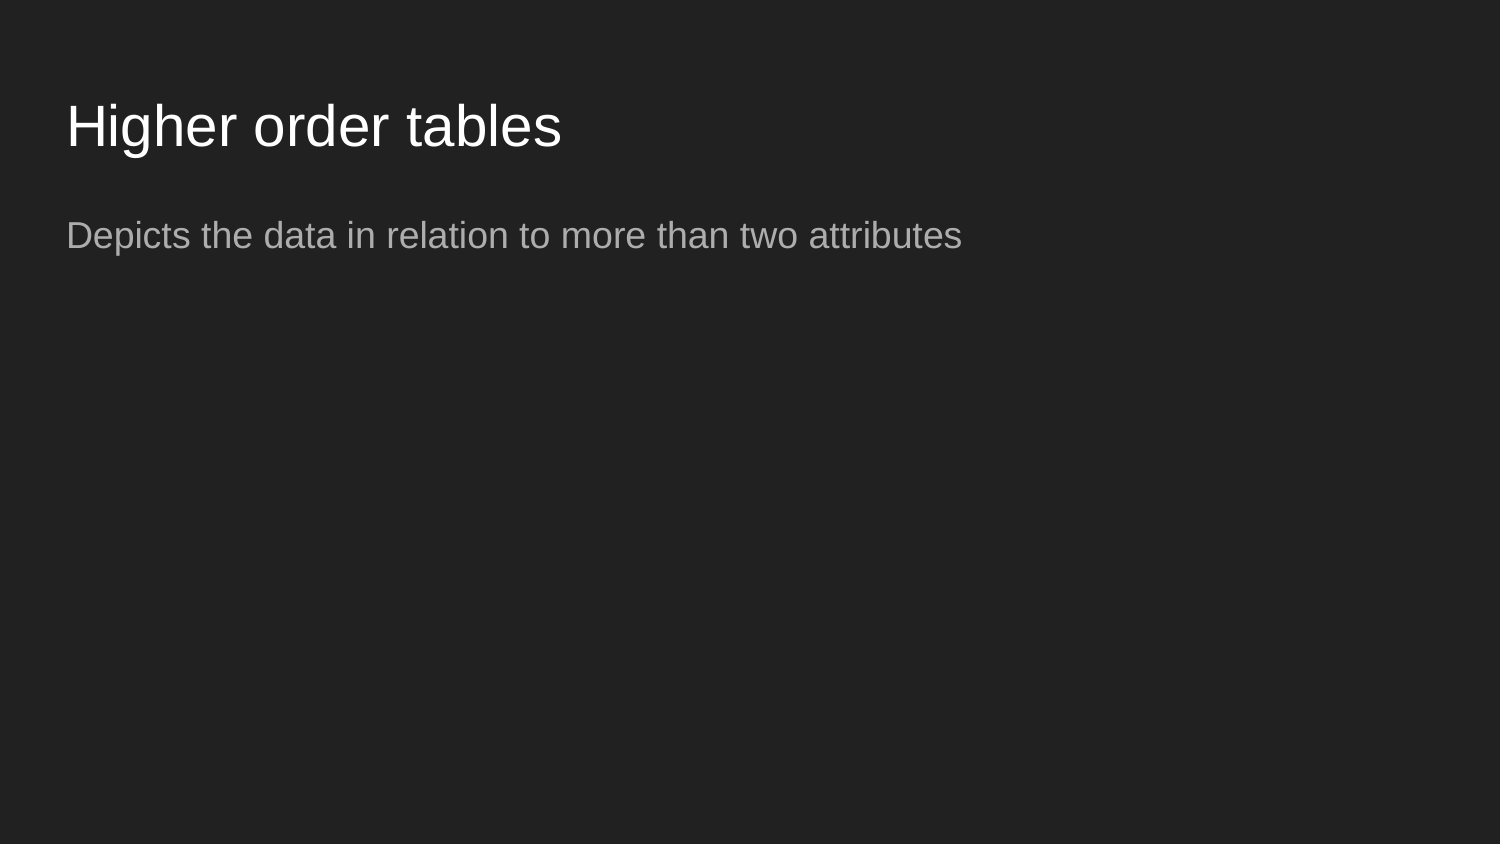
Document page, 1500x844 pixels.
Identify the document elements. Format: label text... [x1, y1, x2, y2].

title Higher order tables [51, 72, 1449, 167]
list Depicts the data in relation to more than two attributes [51, 189, 1449, 750]
